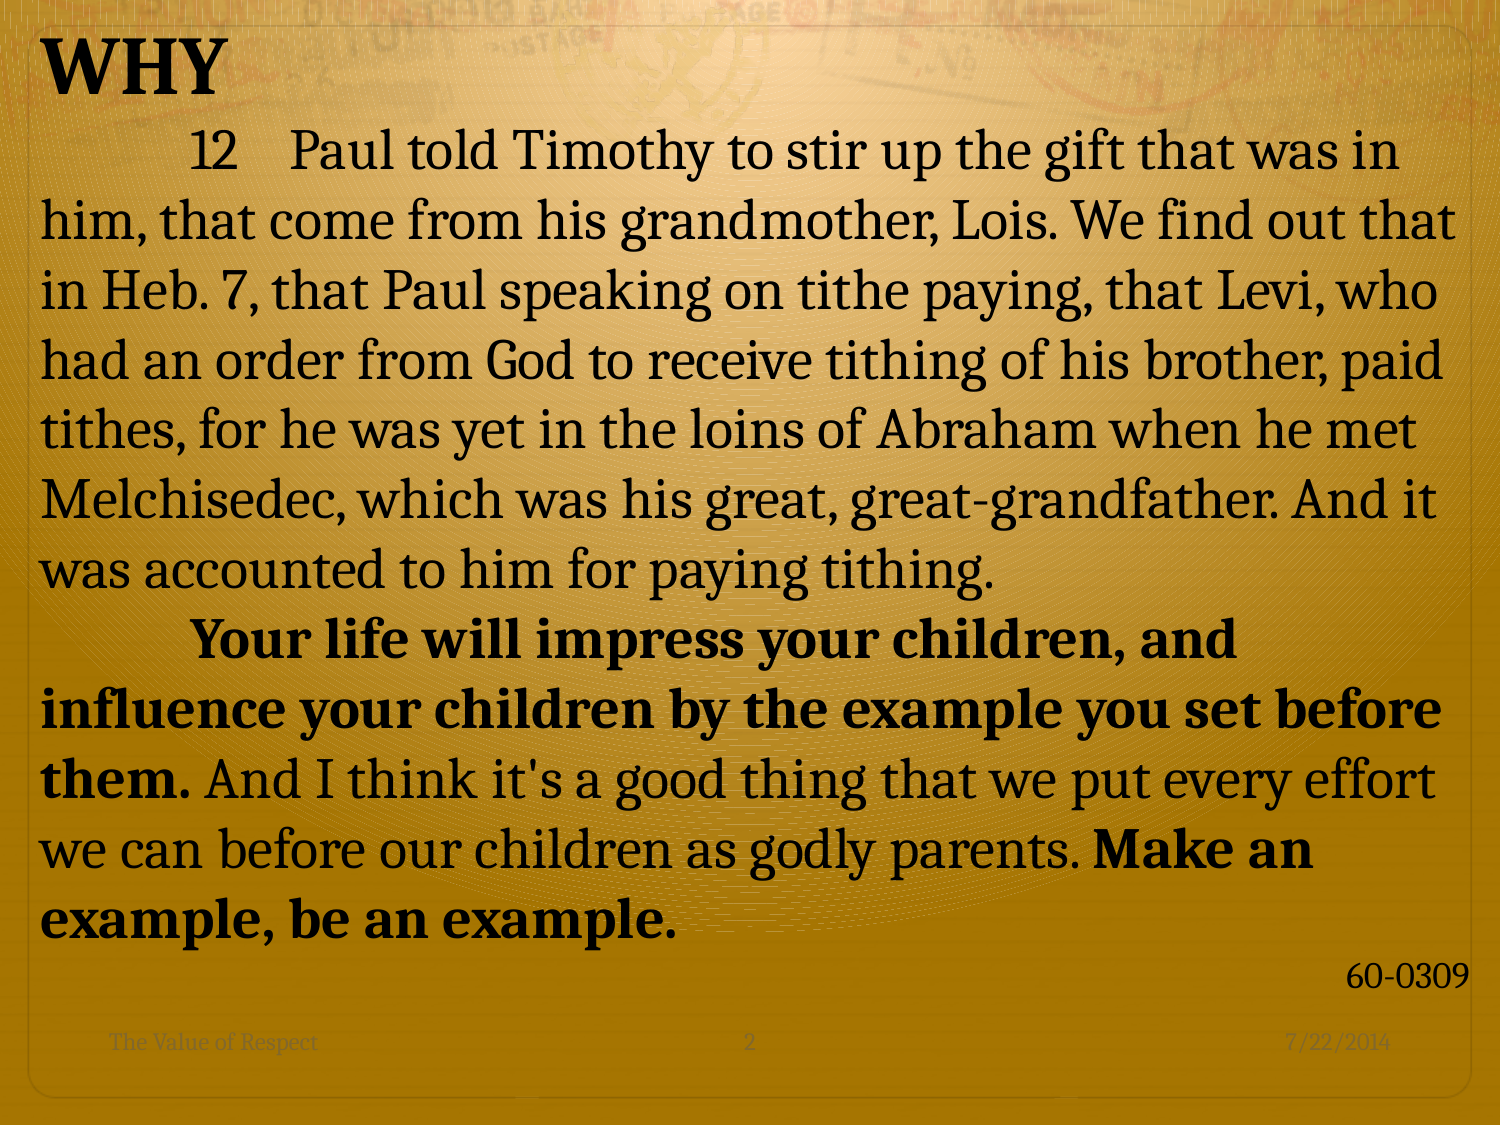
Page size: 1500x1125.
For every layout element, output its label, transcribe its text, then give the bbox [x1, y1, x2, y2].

slide_number 2 [663, 1010, 837, 1071]
footer The Value of Respect [93, 1010, 619, 1071]
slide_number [881, 1010, 1407, 1071]
picture [0, 0, 1500, 1125]
text_box WHY 12 Paul told Timothy to stir up the gift that was in him, that come from his grandmother, Lois. We find out that in Heb. 7, that Paul speaking on tithe paying, that Levi, who had an order from God to receive tithing of his brother, paid tithes, for he was yet in the loins of Abraham when he met Melchisedec, which was his great, great-grandfather. And it was accounted to him for paying tithing. Your life will impress your children, and influence your children by the example you set before them. And I think it's a good thing that we put every effort we can before our children as godly parents. Make an example, be an example. 60-0309 [25, 3, 1485, 1003]
